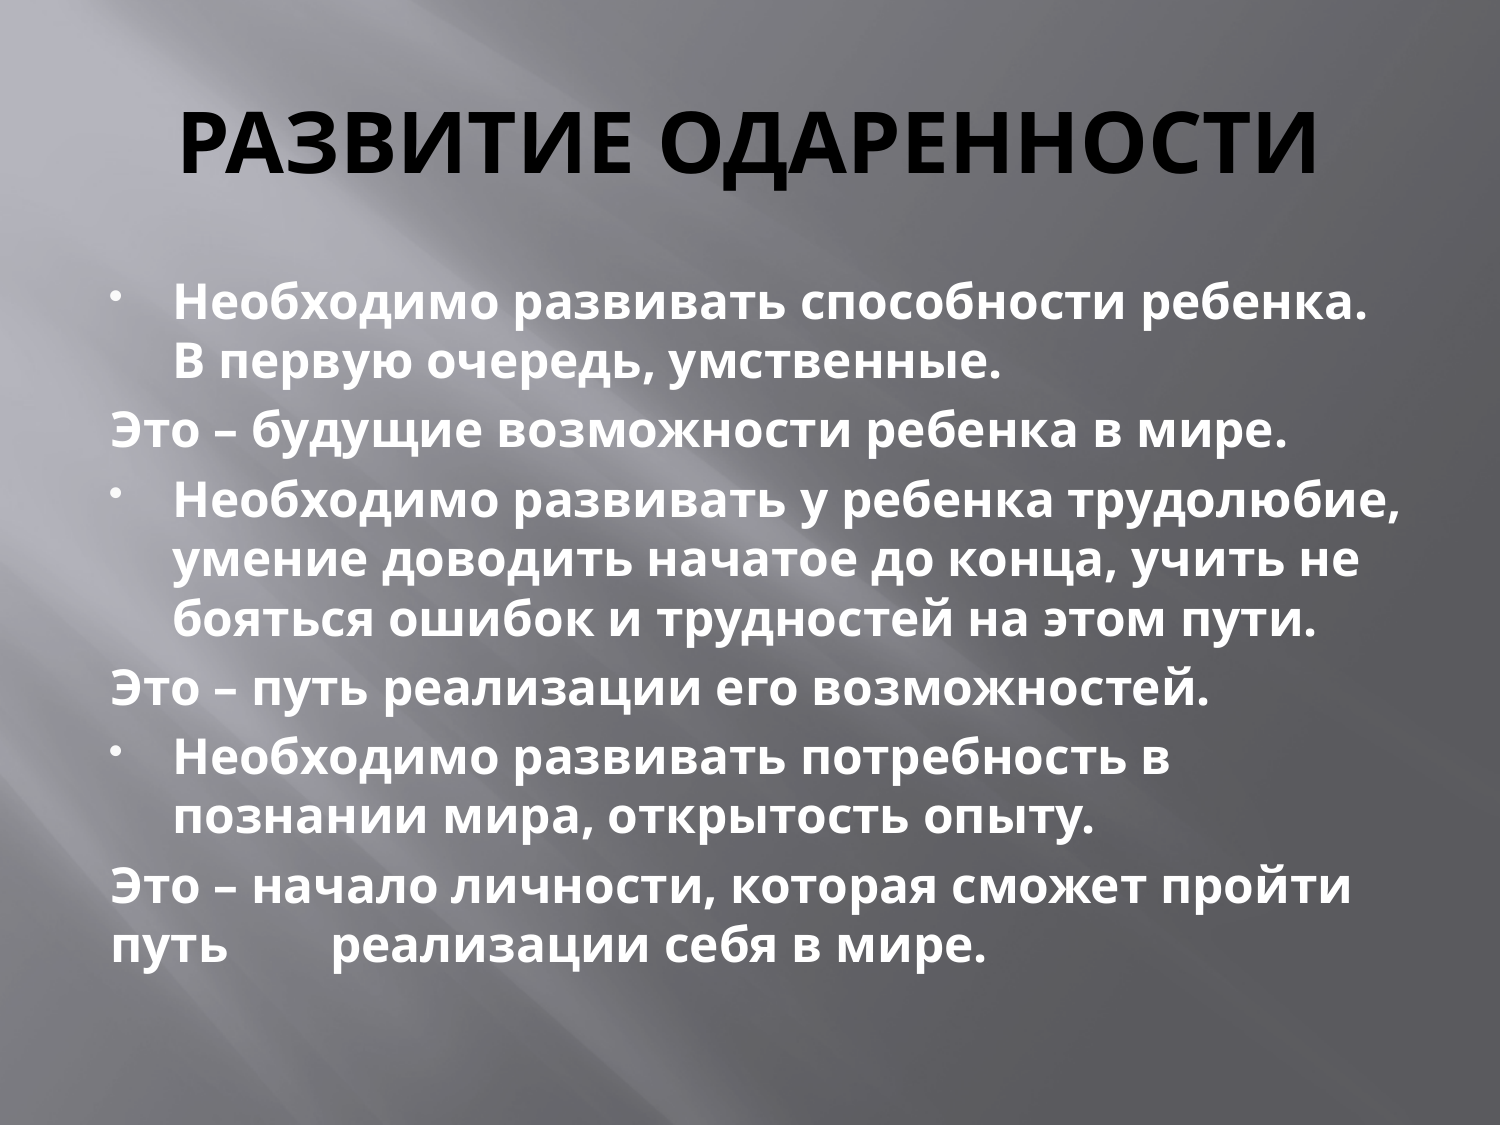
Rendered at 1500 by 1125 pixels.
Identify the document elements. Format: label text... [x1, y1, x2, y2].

title РАЗВИТИЕ ОДАРЕННОСТИ [75, 45, 1425, 233]
list Необходимо развивать способности ребенка. В первую очередь, умственные. Это – будущие возможности ребенка в мире. Необходимо развивать у ребенка трудолюбие, умение доводить начатое до конца, учить не бояться ошибок и трудностей на этом пути. Это – путь реализации его возможностей. Необходимо развивать потребность в познании мира, открытость опыту. Это – начало личности, которая сможет пройти путь реализации себя в мире. [75, 262, 1425, 1035]
